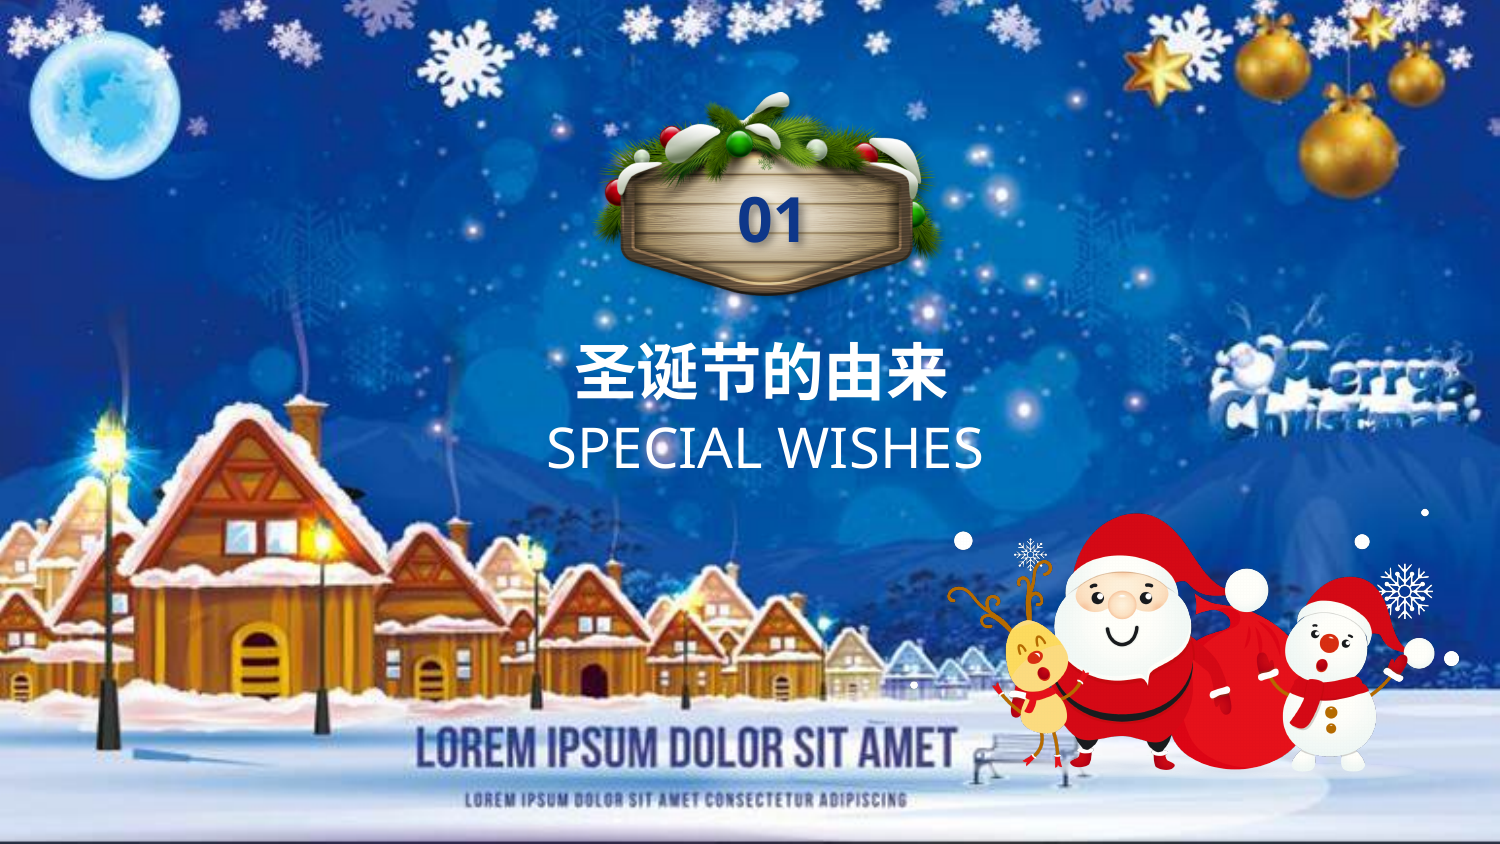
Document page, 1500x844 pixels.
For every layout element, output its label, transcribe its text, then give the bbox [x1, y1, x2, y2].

picture [0, 0, 1500, 844]
text_box 圣诞节的由来 [559, 325, 964, 415]
text_box SPECIAL WISHES [532, 405, 999, 488]
